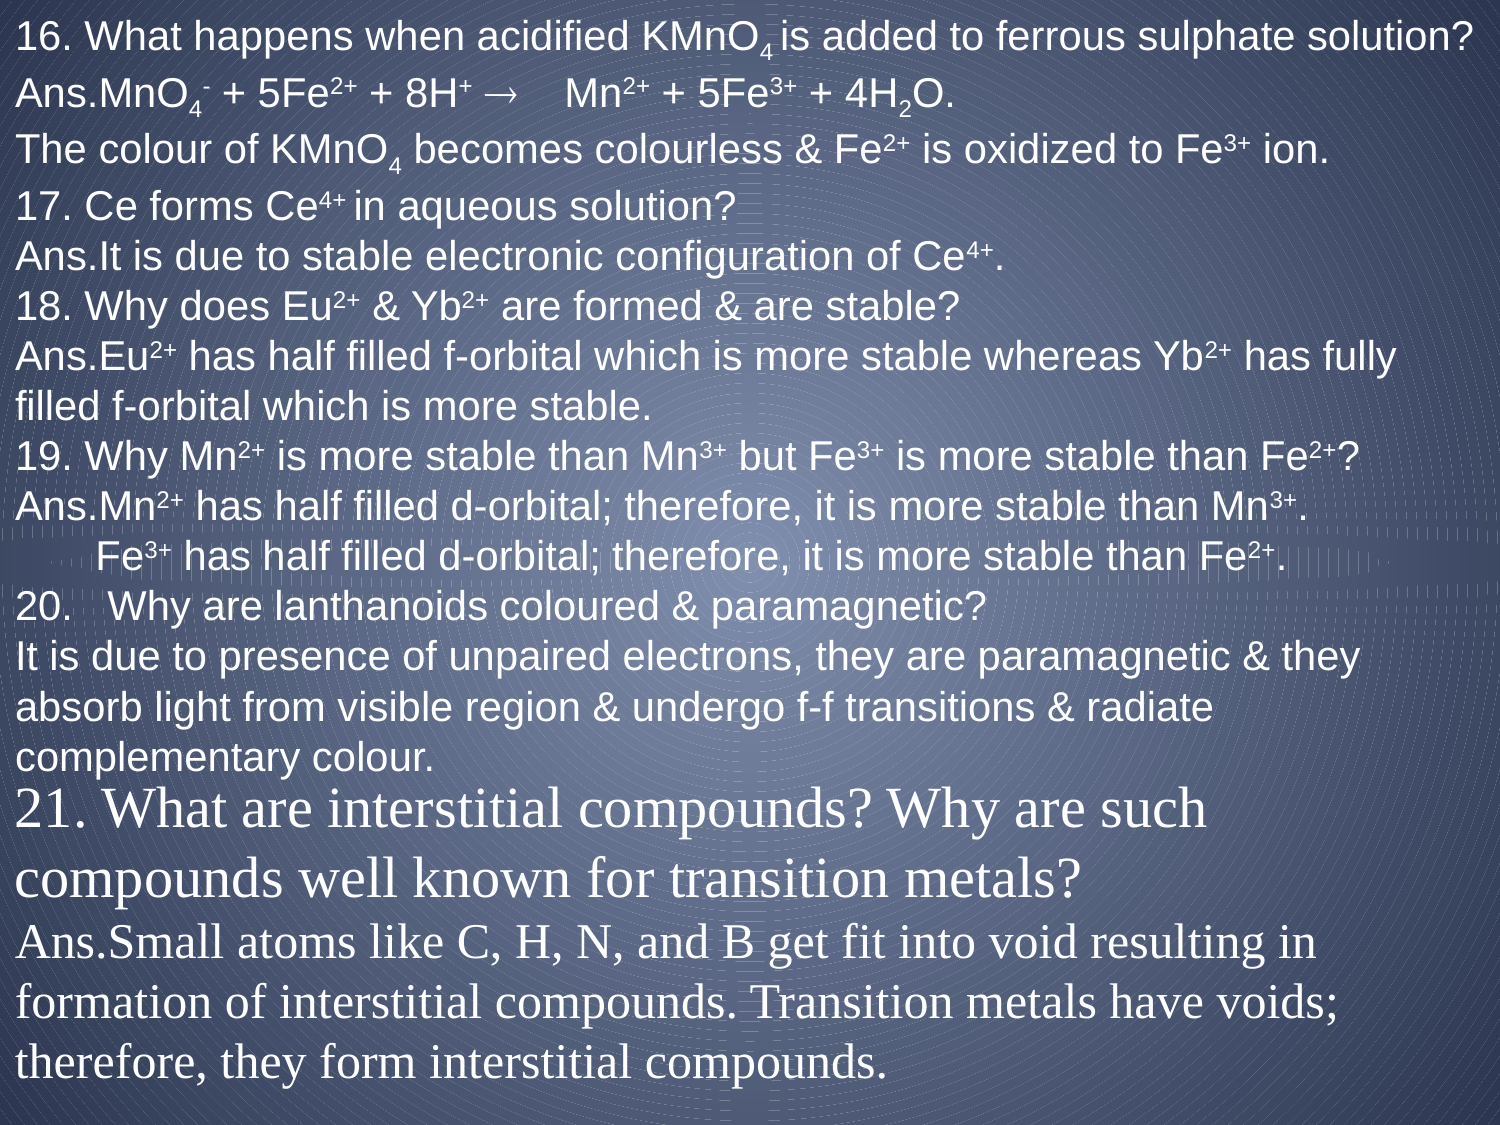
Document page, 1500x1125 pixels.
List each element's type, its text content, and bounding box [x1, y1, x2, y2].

title 16. What happens when acidified KMnO4 is added to ferrous sulphate solution? Ans.MnO4- + 5Fe2+ + 8H+  Mn2+ + 5Fe3+ + 4H2O. The colour of KMnO4 becomes colourless & Fe2+ is oxidized to Fe3+ ion. 17. Ce forms Ce4+ in aqueous solution? Ans.It is due to stable electronic configuration of Ce4+. 18. Why does Eu2+ & Yb2+ are formed & are stable? Ans.Eu2+ has half filled f-orbital which is more stable whereas Yb2+ has fully filled f-orbital which is more stable. 19. Why Mn2+ is more stable than Mn3+ but Fe3+ is more stable than Fe2+? Ans.Mn2+ has half filled d-orbital; therefore, it is more stable than Mn3+. Fe3+ has half filled d-orbital; therefore, it is more stable than Fe2+. 20. Why are lanthanoids coloured & paramagnetic? It is due to presence of unpaired electrons, they are paramagnetic & they absorb light from visible region & undergo f-f transitions & radiate complementary colour. [0, 0, 1500, 188]
text_box 21. What are interstitial compounds? Why are such compounds well known for transition metals? Ans.Small atoms like C, H, N, and B get fit into void resulting in formation of interstitial compounds. Transition metals have voids; therefore, they form interstitial compounds. [0, 761, 1465, 1097]
